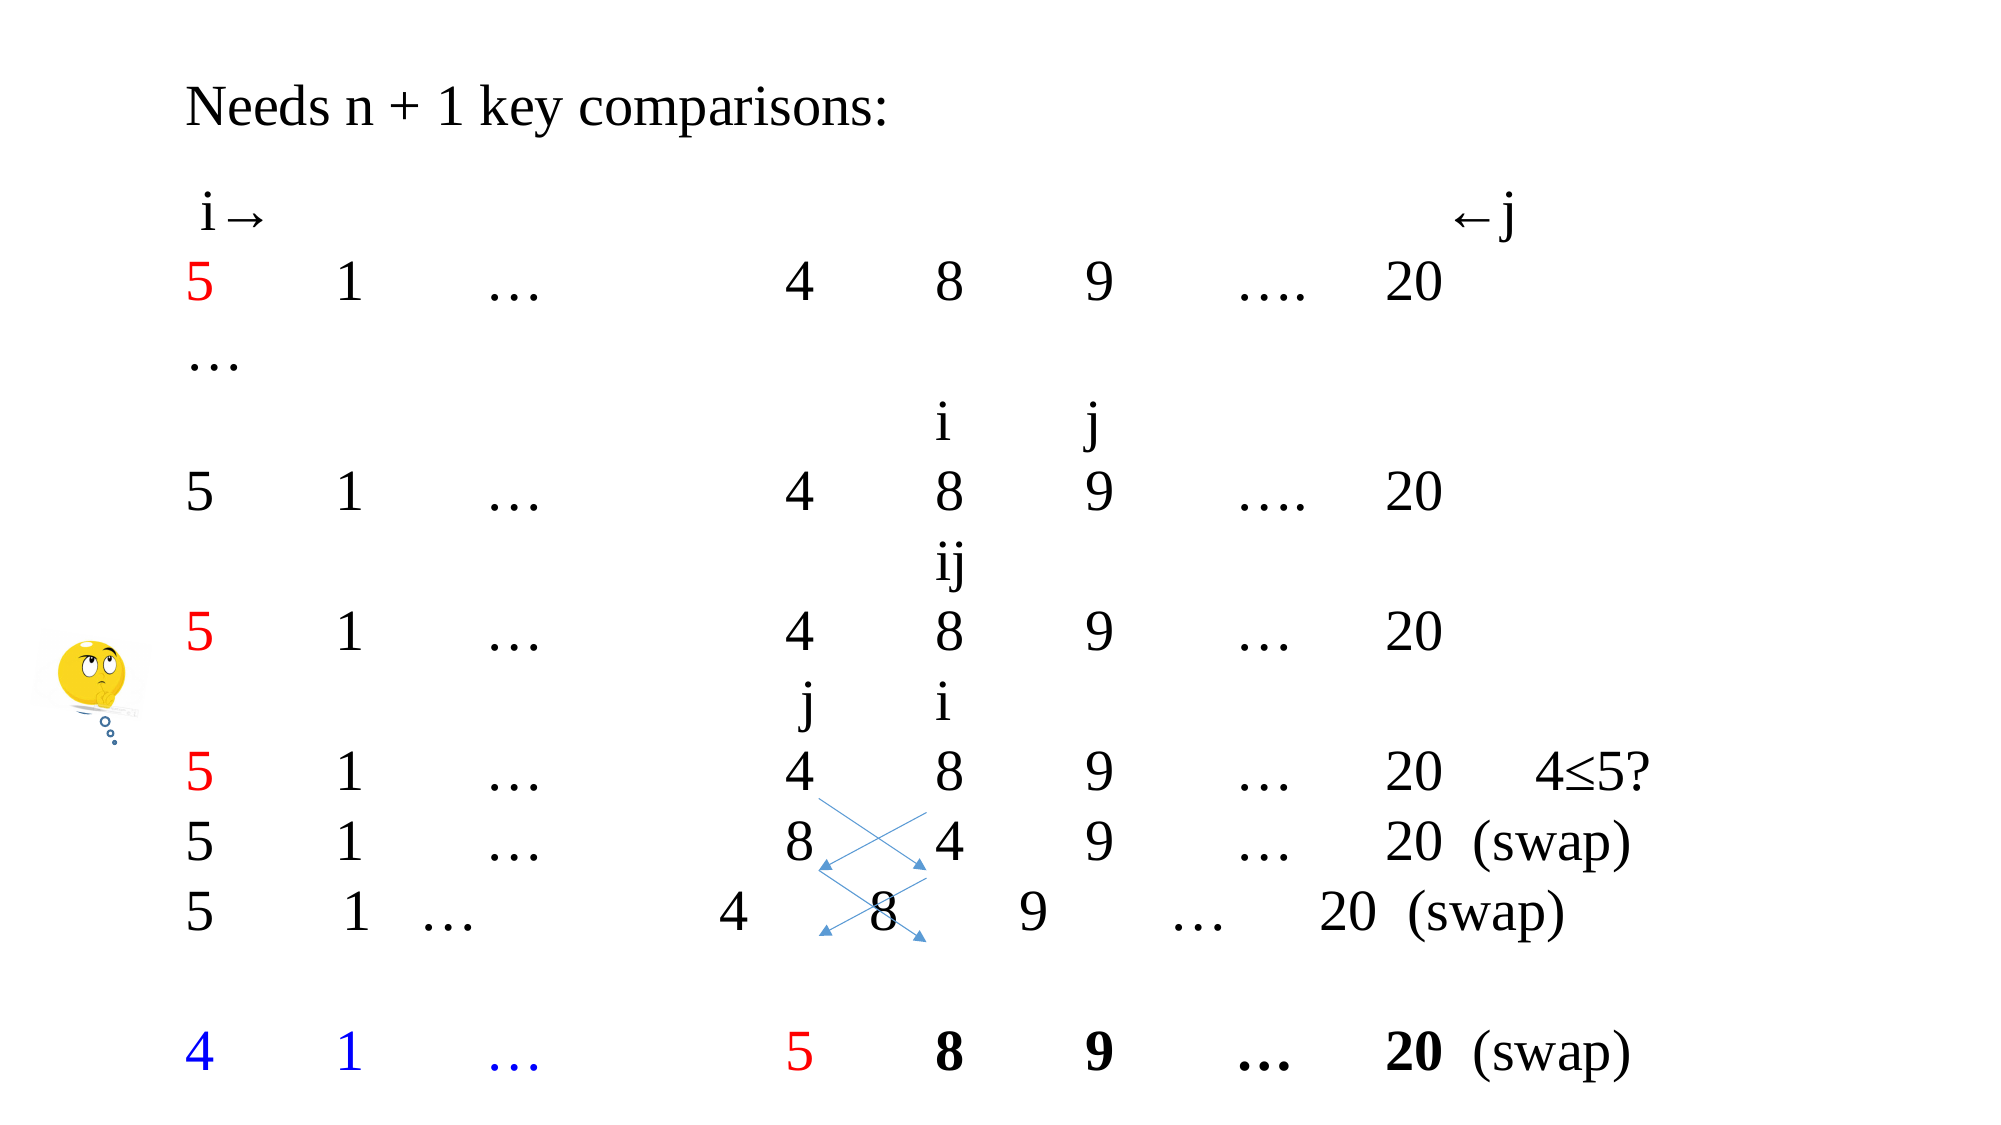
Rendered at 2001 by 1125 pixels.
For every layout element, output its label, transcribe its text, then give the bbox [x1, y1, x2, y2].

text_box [818, 798, 927, 870]
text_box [818, 870, 927, 943]
text_box [112, 739, 118, 746]
text_box [99, 716, 111, 728]
text_box [106, 729, 115, 738]
text_box Needs n + 1 key comparisons: i→ ←j 5 1 … 4 8 9 …. 20 … i j 5 1 … 4 8 9 …. 20 ij 5 1 … 4 8 9 … 20 j i 5 1 … 4 8 9 … 20 4≤5? 1 … 8 4 9 … 20 (swap) 1 … 4 8 9 … 20 (swap) 4 1 … 5 8 9 … 20 (swap) [170, 24, 1731, 1090]
picture [31, 629, 151, 721]
